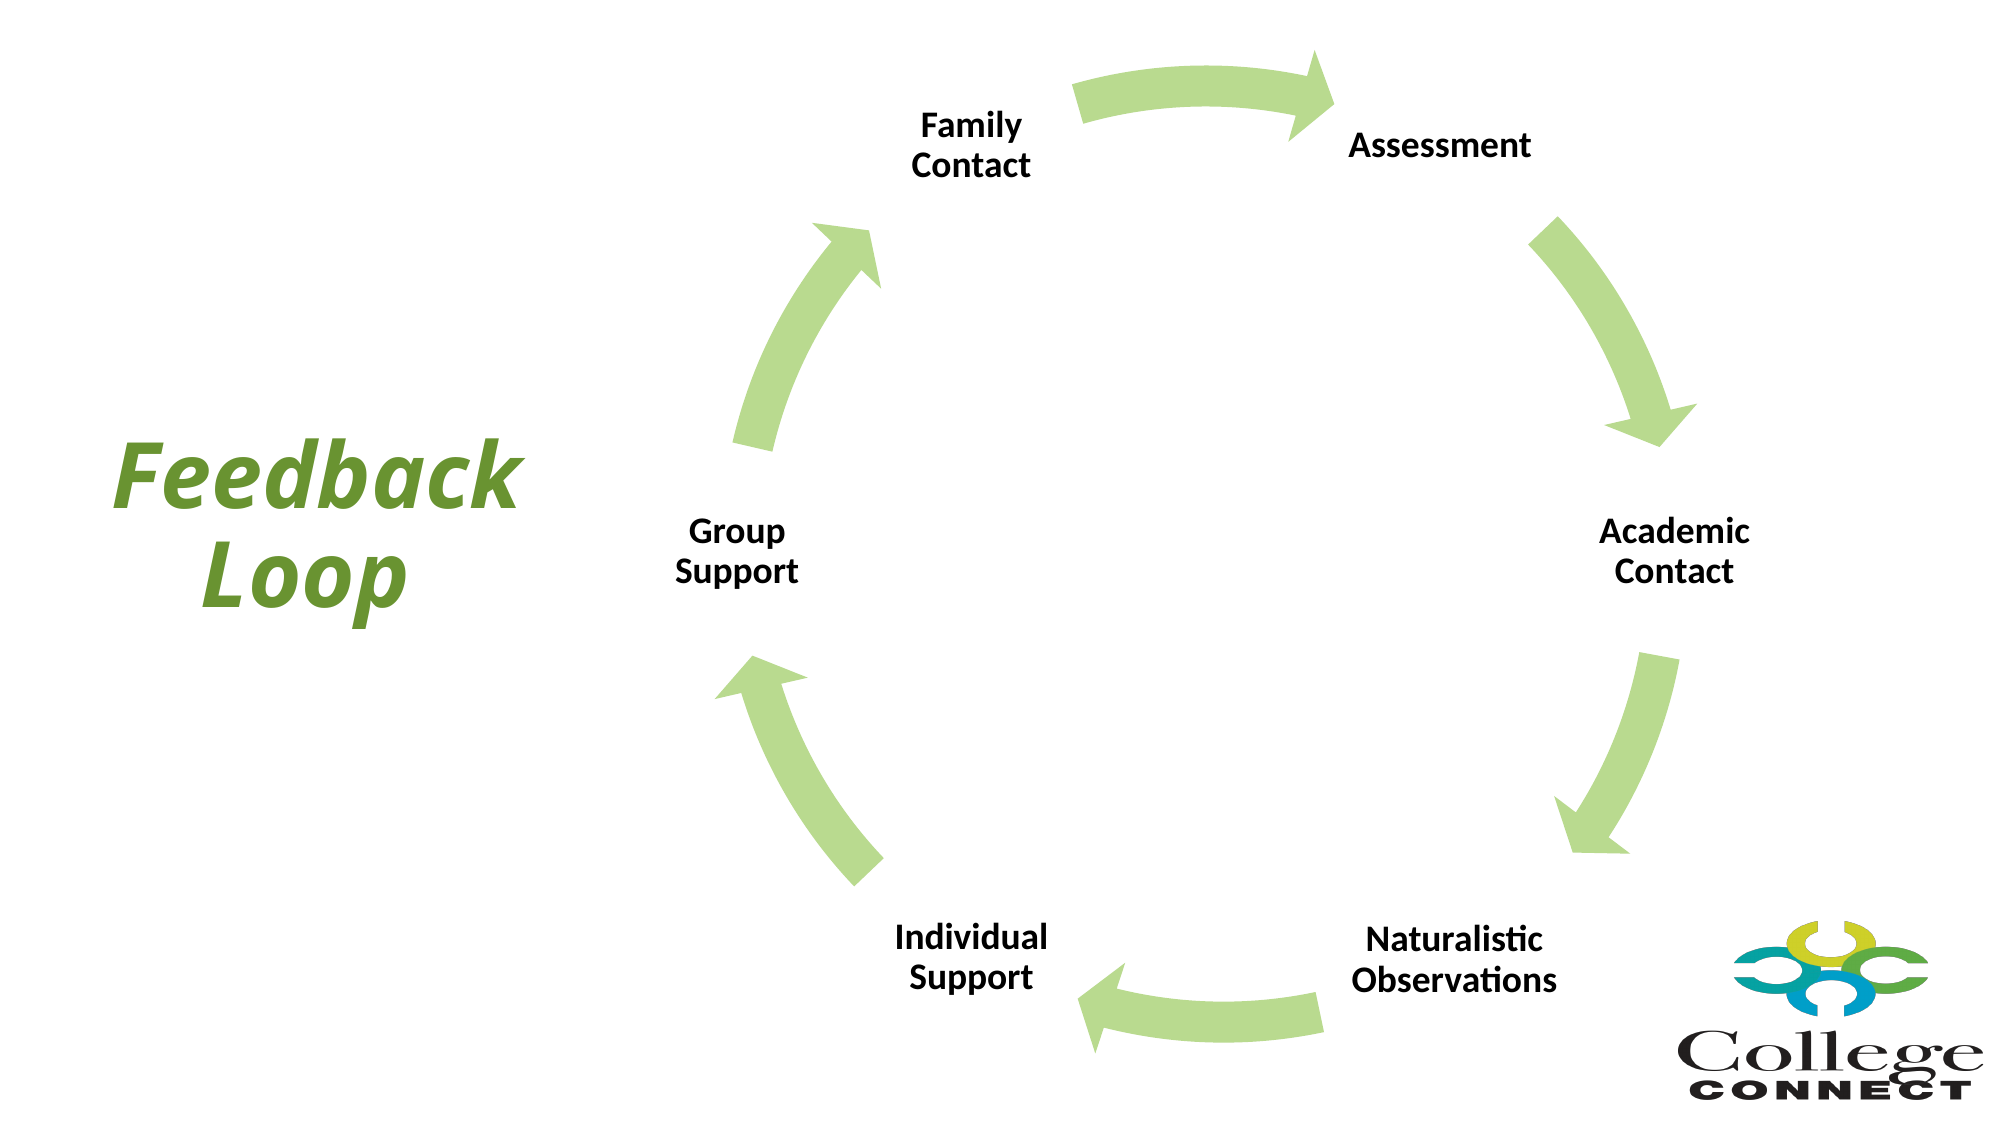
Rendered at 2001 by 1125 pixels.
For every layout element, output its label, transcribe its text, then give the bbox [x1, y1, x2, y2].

title Feedback Loop [79, 419, 554, 637]
picture [1678, 921, 2000, 1105]
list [554, 37, 1857, 1065]
